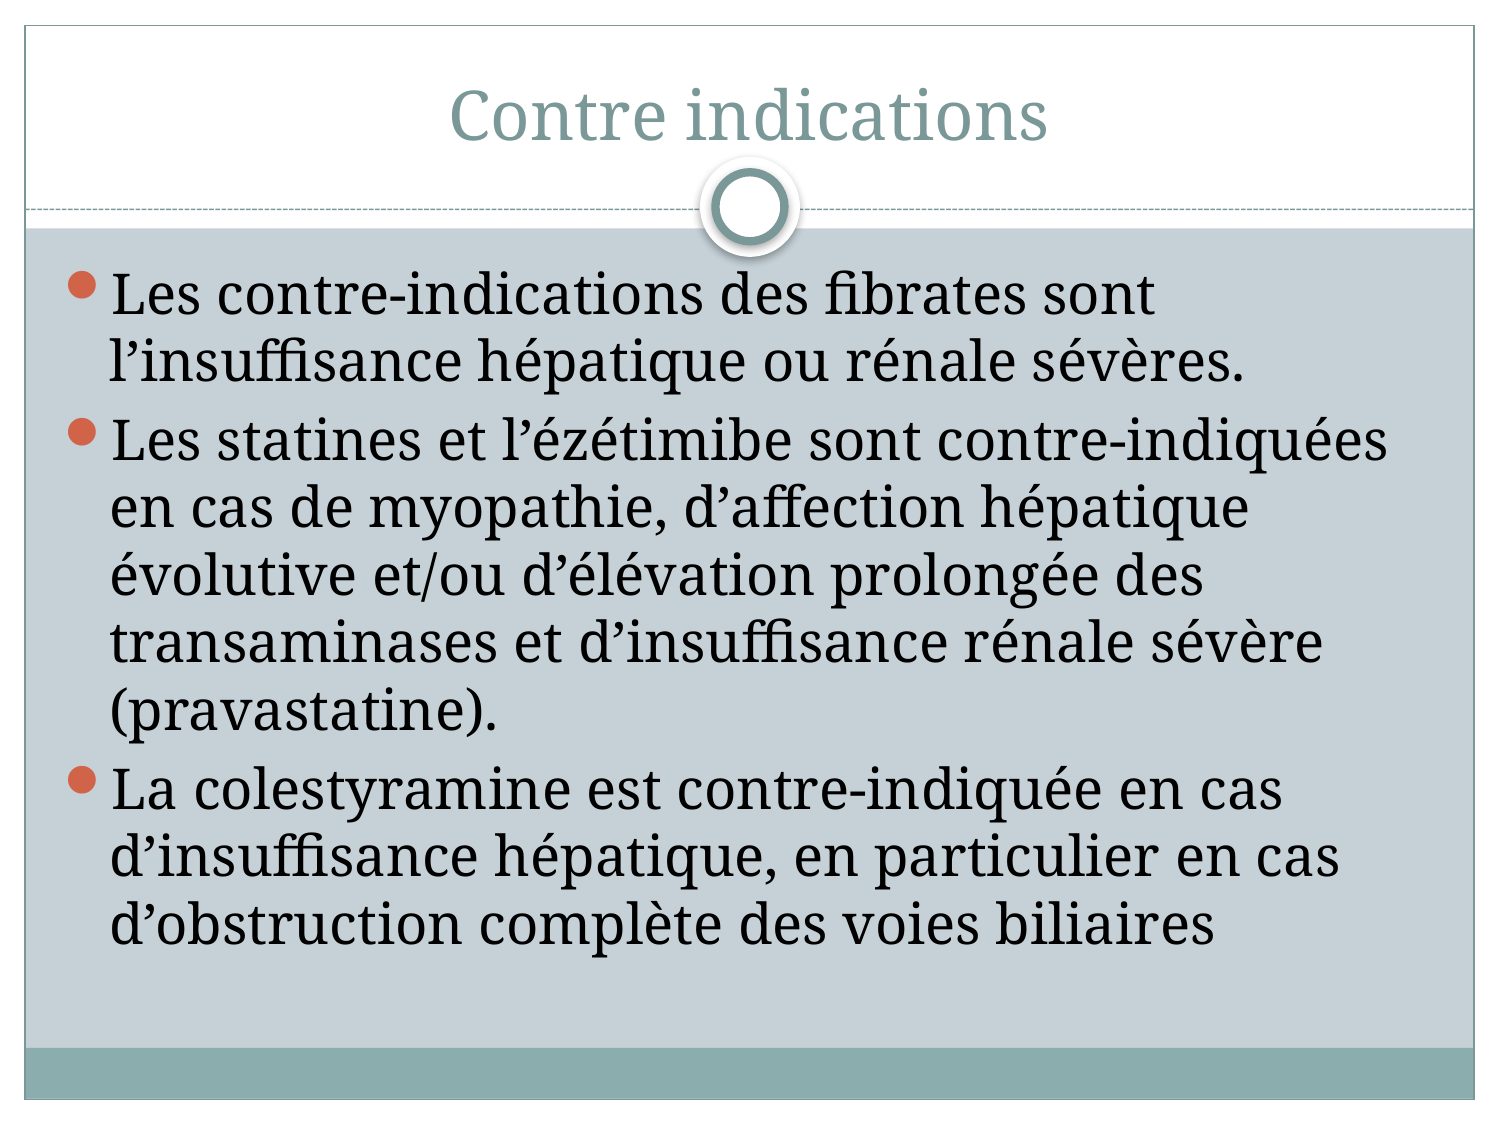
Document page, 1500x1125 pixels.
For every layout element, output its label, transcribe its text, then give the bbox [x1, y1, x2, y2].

list Les contre-indications des fibrates sont l’insuffisance hépatique ou rénale sévères. Les statines et l’ézétimibe sont contre-indiquées en cas de myopathie, d’affection hépatique évolutive et/ou d’élévation prolongée des transaminases et d’insuffisance rénale sévère (pravastatine). La colestyramine est contre-indiquée en cas d’insuffisance hépatique, en particulier en cas d’obstruction complète des voies biliaires [49, 250, 1445, 1001]
title Contre indications [49, 37, 1450, 162]
